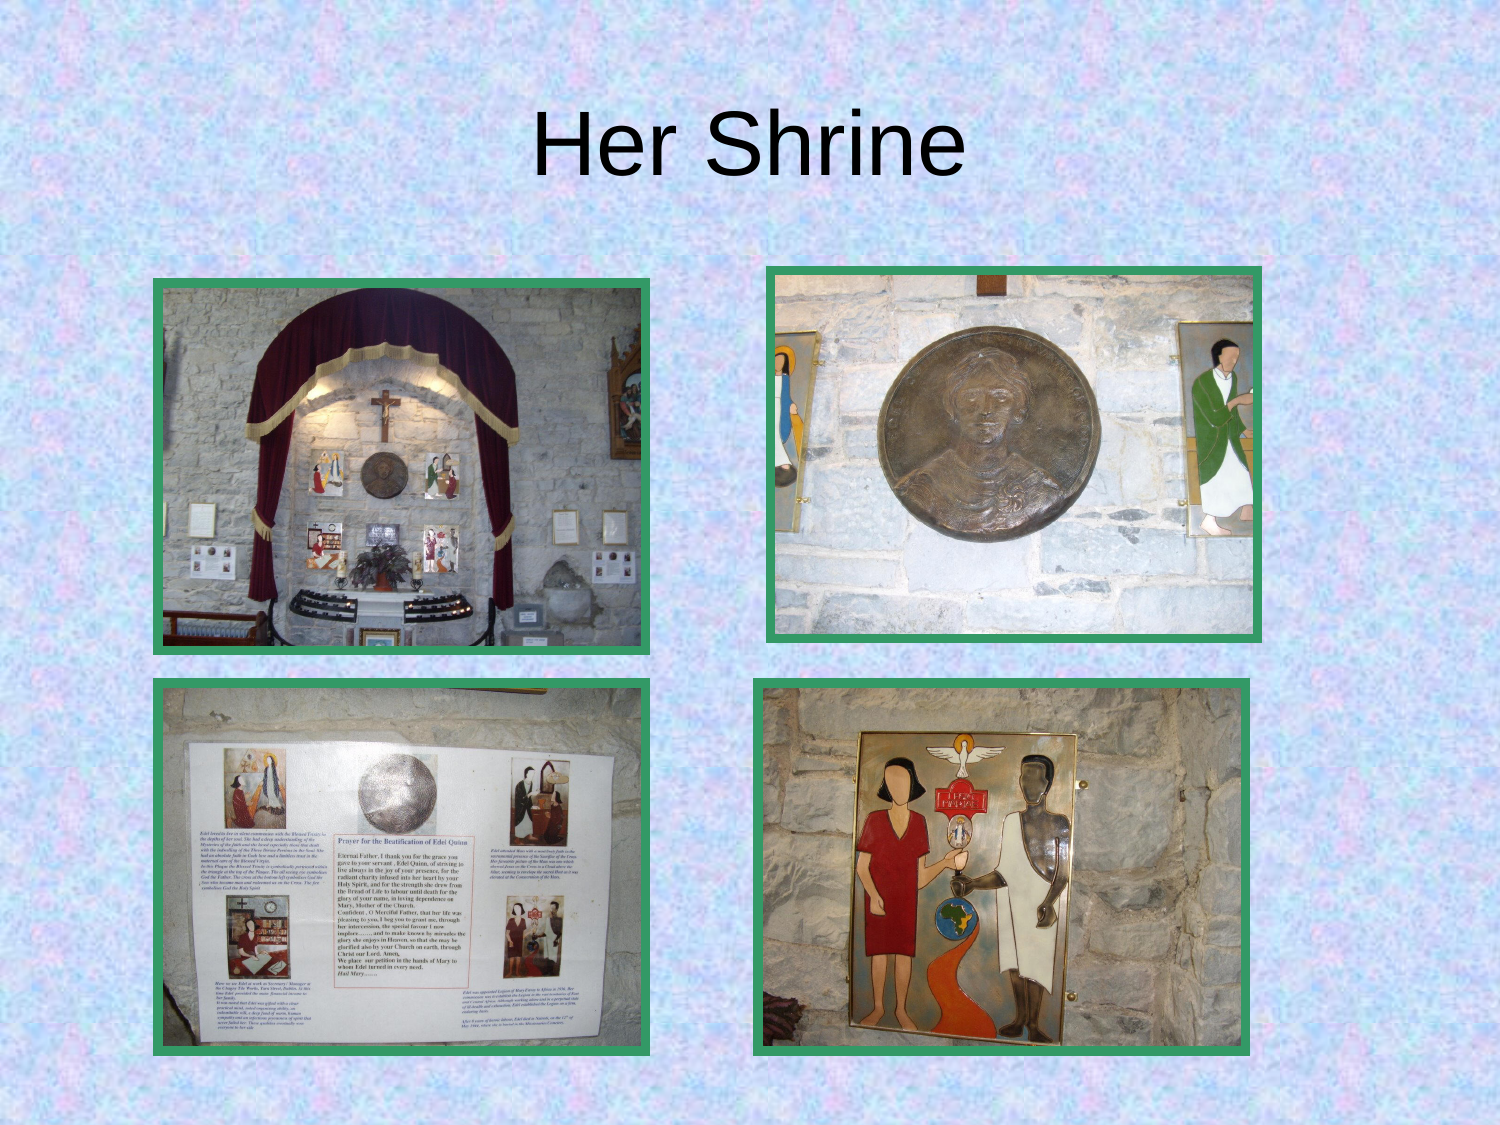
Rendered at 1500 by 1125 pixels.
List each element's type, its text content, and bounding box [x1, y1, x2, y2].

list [162, 687, 642, 1047]
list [162, 287, 641, 647]
picture [0, 0, 1500, 1125]
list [762, 687, 1242, 1047]
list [774, 274, 1254, 634]
title Her Shrine [74, 44, 1426, 233]
